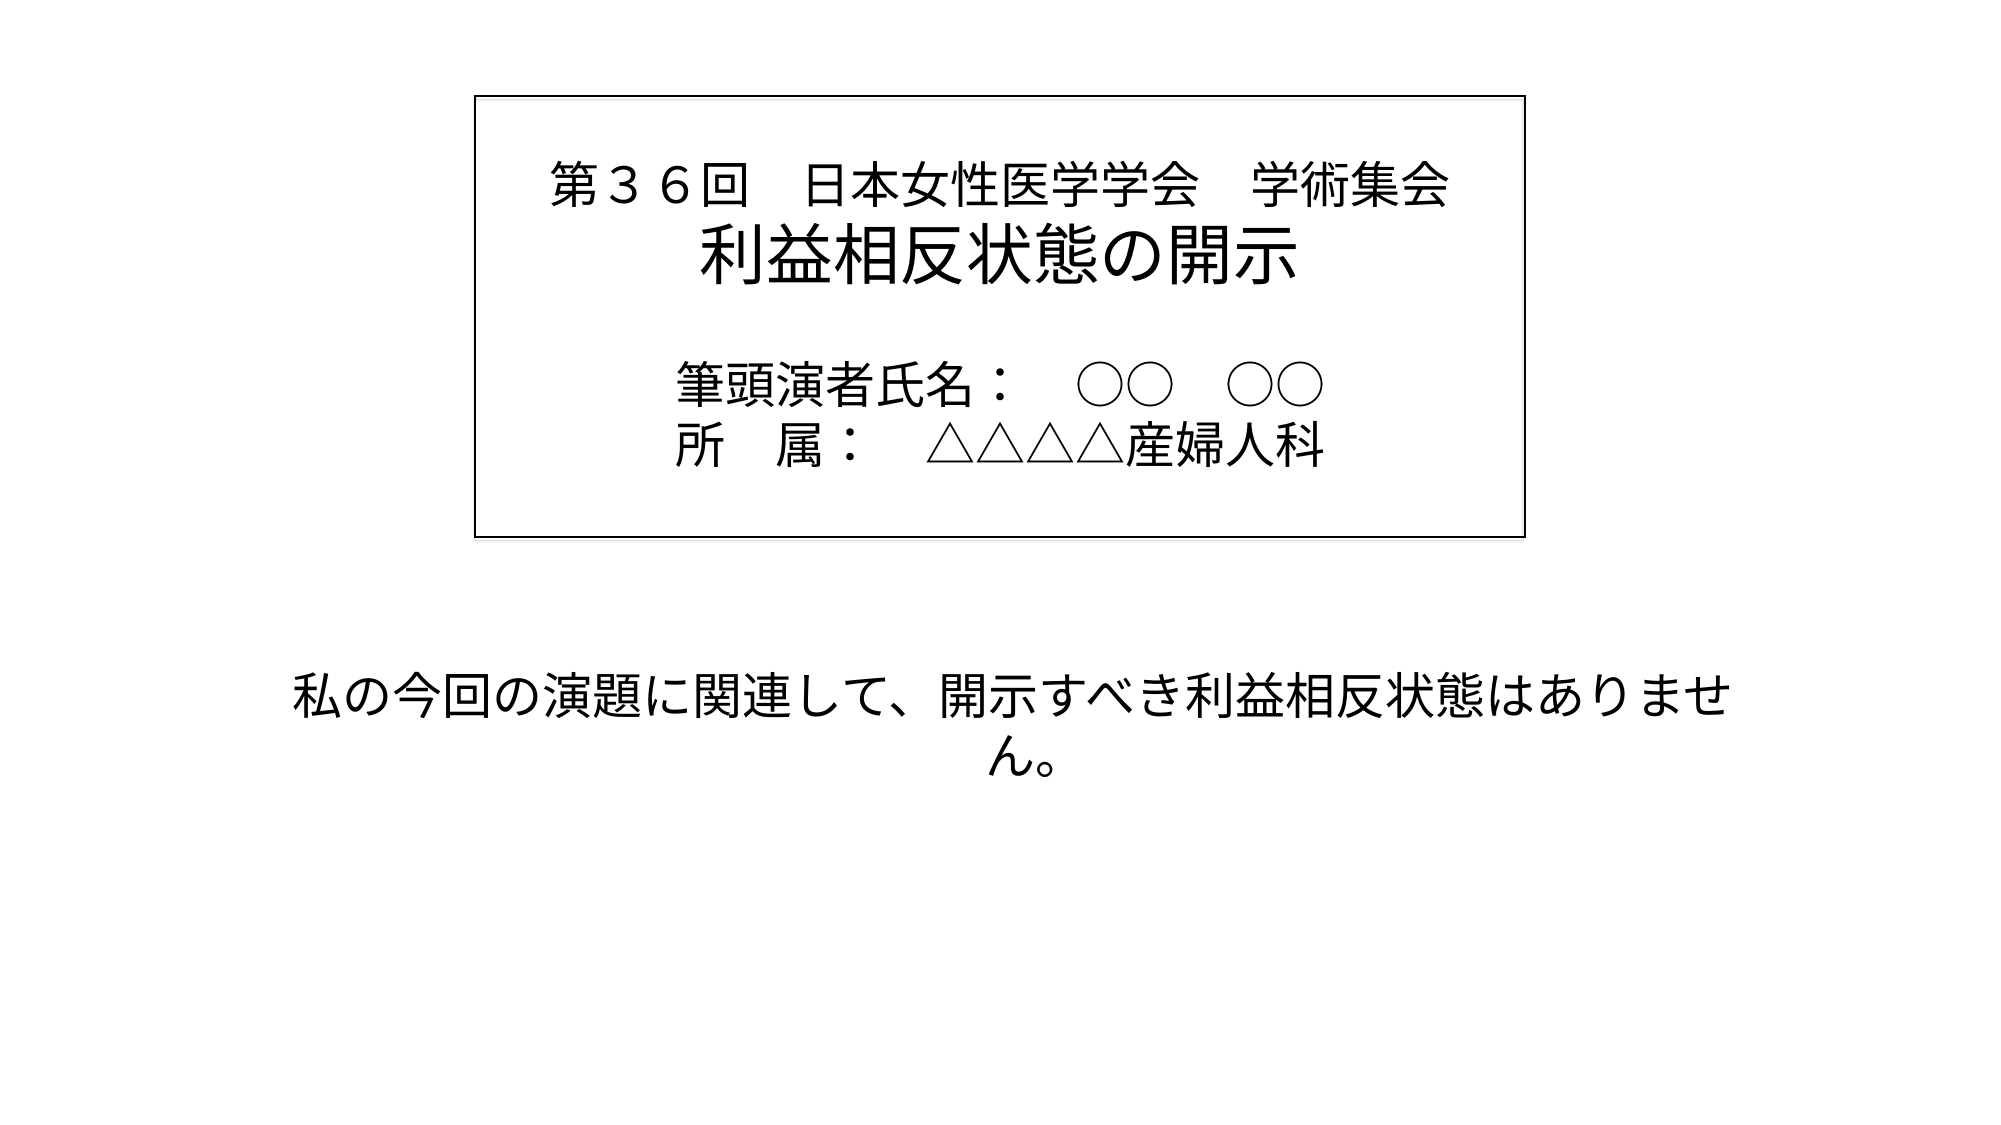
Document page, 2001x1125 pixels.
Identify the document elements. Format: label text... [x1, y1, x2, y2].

text_box [474, 95, 1525, 538]
subtitle 私の今回の演題に関連して、開示すべき利益相反状態はありません。 [267, 656, 1759, 945]
title 第３６回 日本女性医学学会 学術集会 利益相反状態の開示 筆頭演者氏名： ○○ ○○ 所 属： △△△△産婦人科 [362, 95, 1638, 591]
